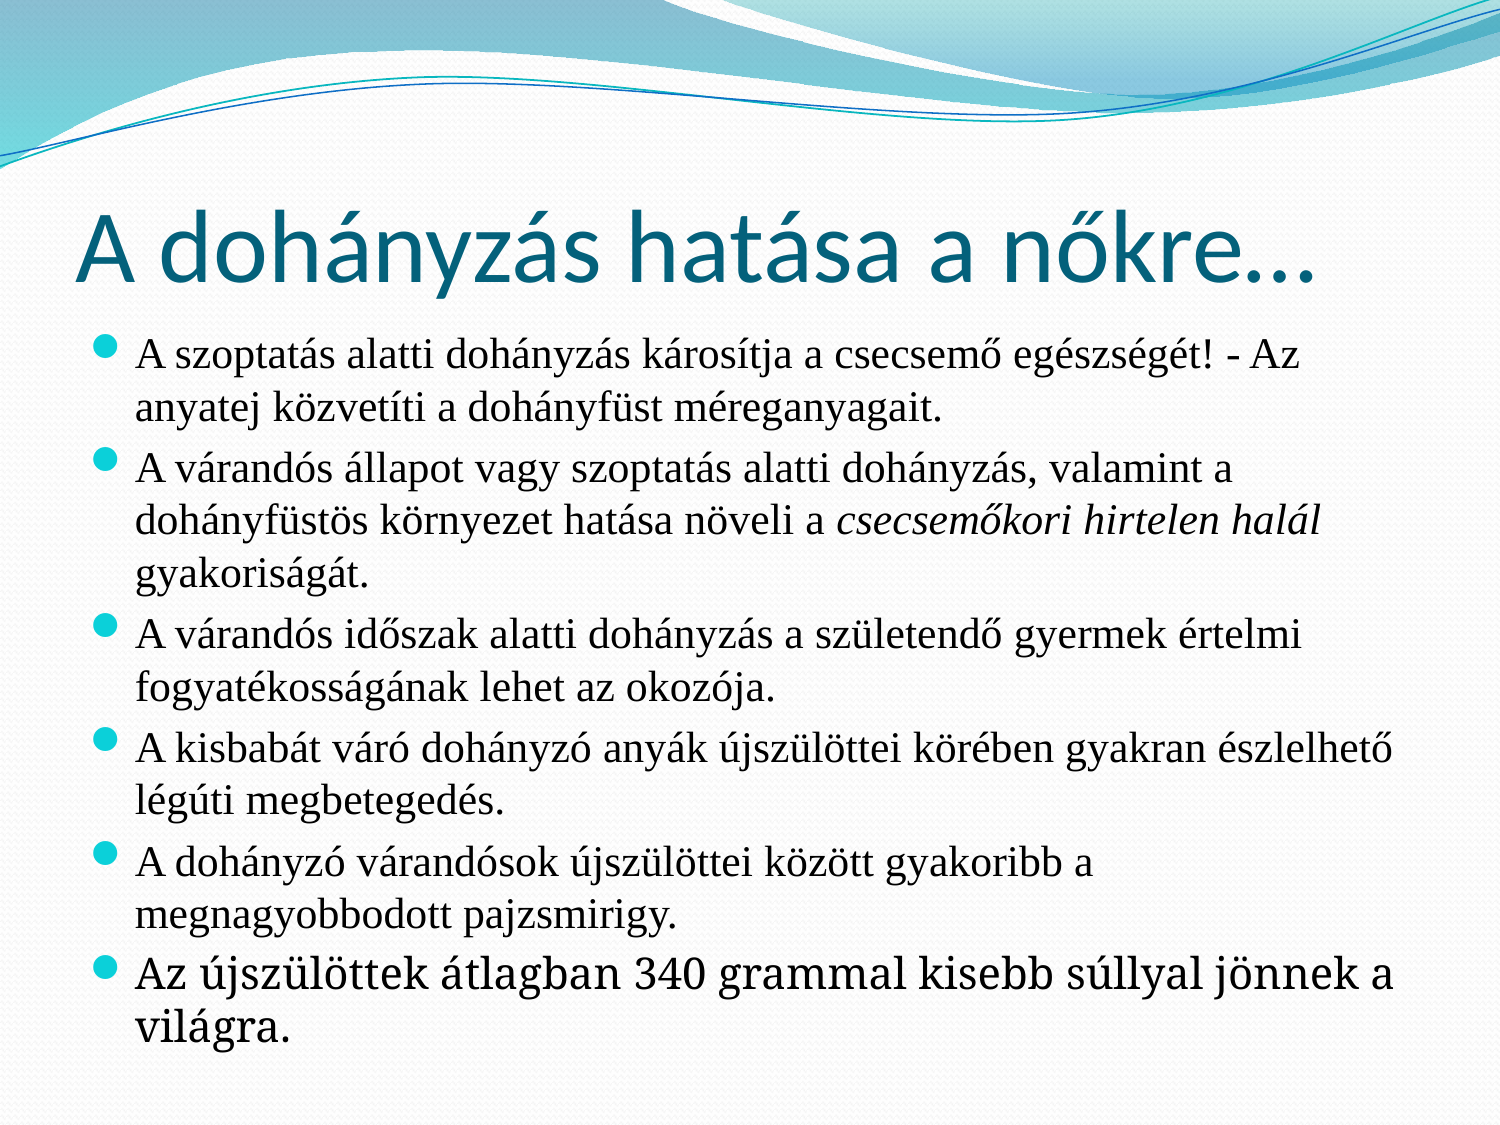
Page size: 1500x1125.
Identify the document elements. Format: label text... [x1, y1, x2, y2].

list A szoptatás alatti dohányzás károsítja a csecsemő egészségét! - Az anyatej közvetíti a dohányfüst méreganyagait. A várandós állapot vagy szoptatás alatti dohányzás, valamint a dohányfüstös környezet hatása növeli a csecsemőkori hirtelen halál gyakoriságát. A várandós időszak alatti dohányzás a születendő gyermek értelmi fogyatékosságának lehet az okozója. A kisbabát váró dohányzó anyák újszülöttei körében gyakran észlelhető légúti megbetegedés. A dohányzó várandósok újszülöttei között gyakoribb a megnagyobbodott pajzsmirigy. Az újszülöttek átlagban 340 grammal kisebb súllyal jönnek a világra. [75, 317, 1425, 1038]
title A dohányzás hatása a nőkre… [75, 115, 1425, 303]
